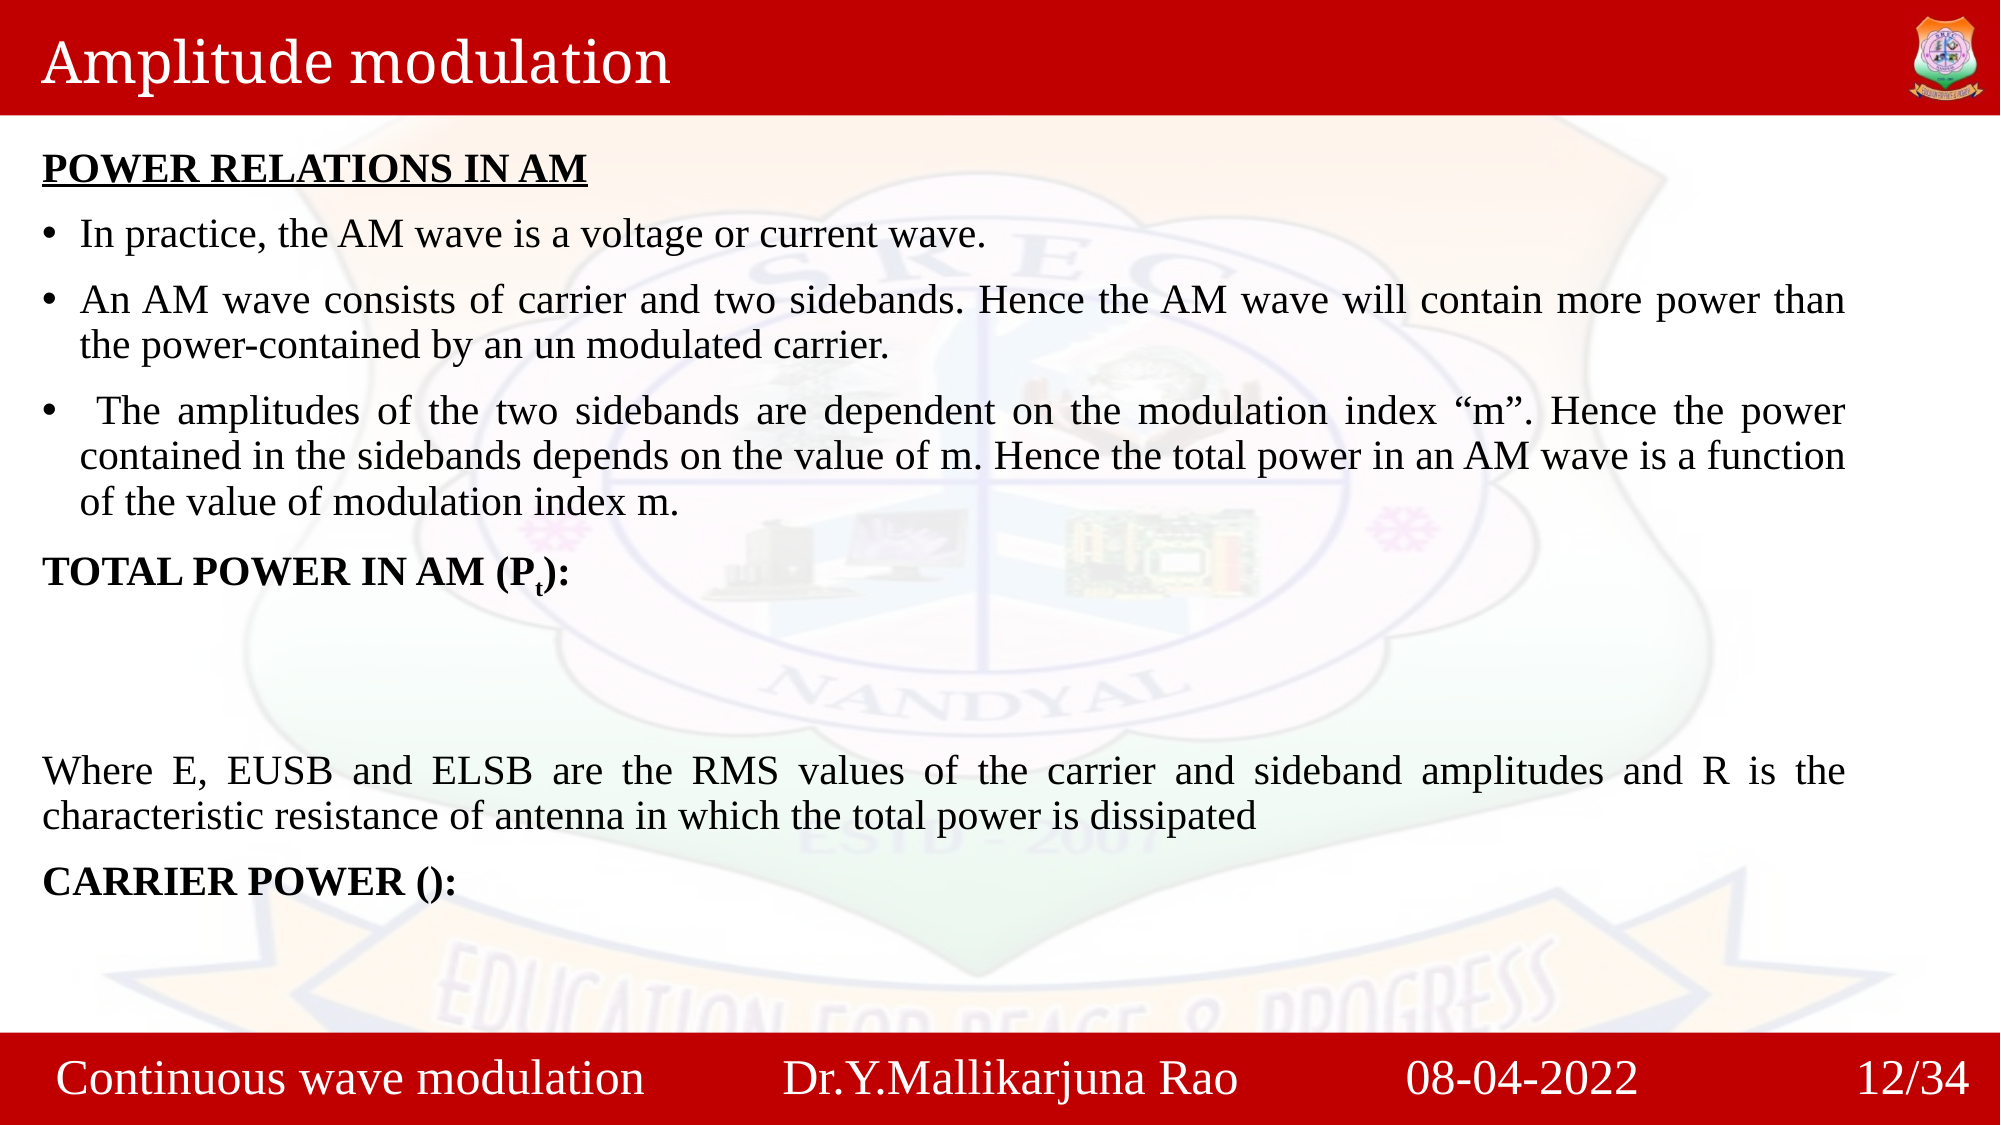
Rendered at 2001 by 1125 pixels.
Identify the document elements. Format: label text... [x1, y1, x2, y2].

text_box Amplitude modulation [26, 18, 1994, 103]
text_box Continuous wave modulation Dr.Y.Mallikarjuna Rao 08-04-2022 12/34 [40, 1037, 1994, 1113]
text_box [0, 0, 2000, 116]
picture [1903, 14, 1989, 101]
text_box [0, 1032, 2000, 1125]
